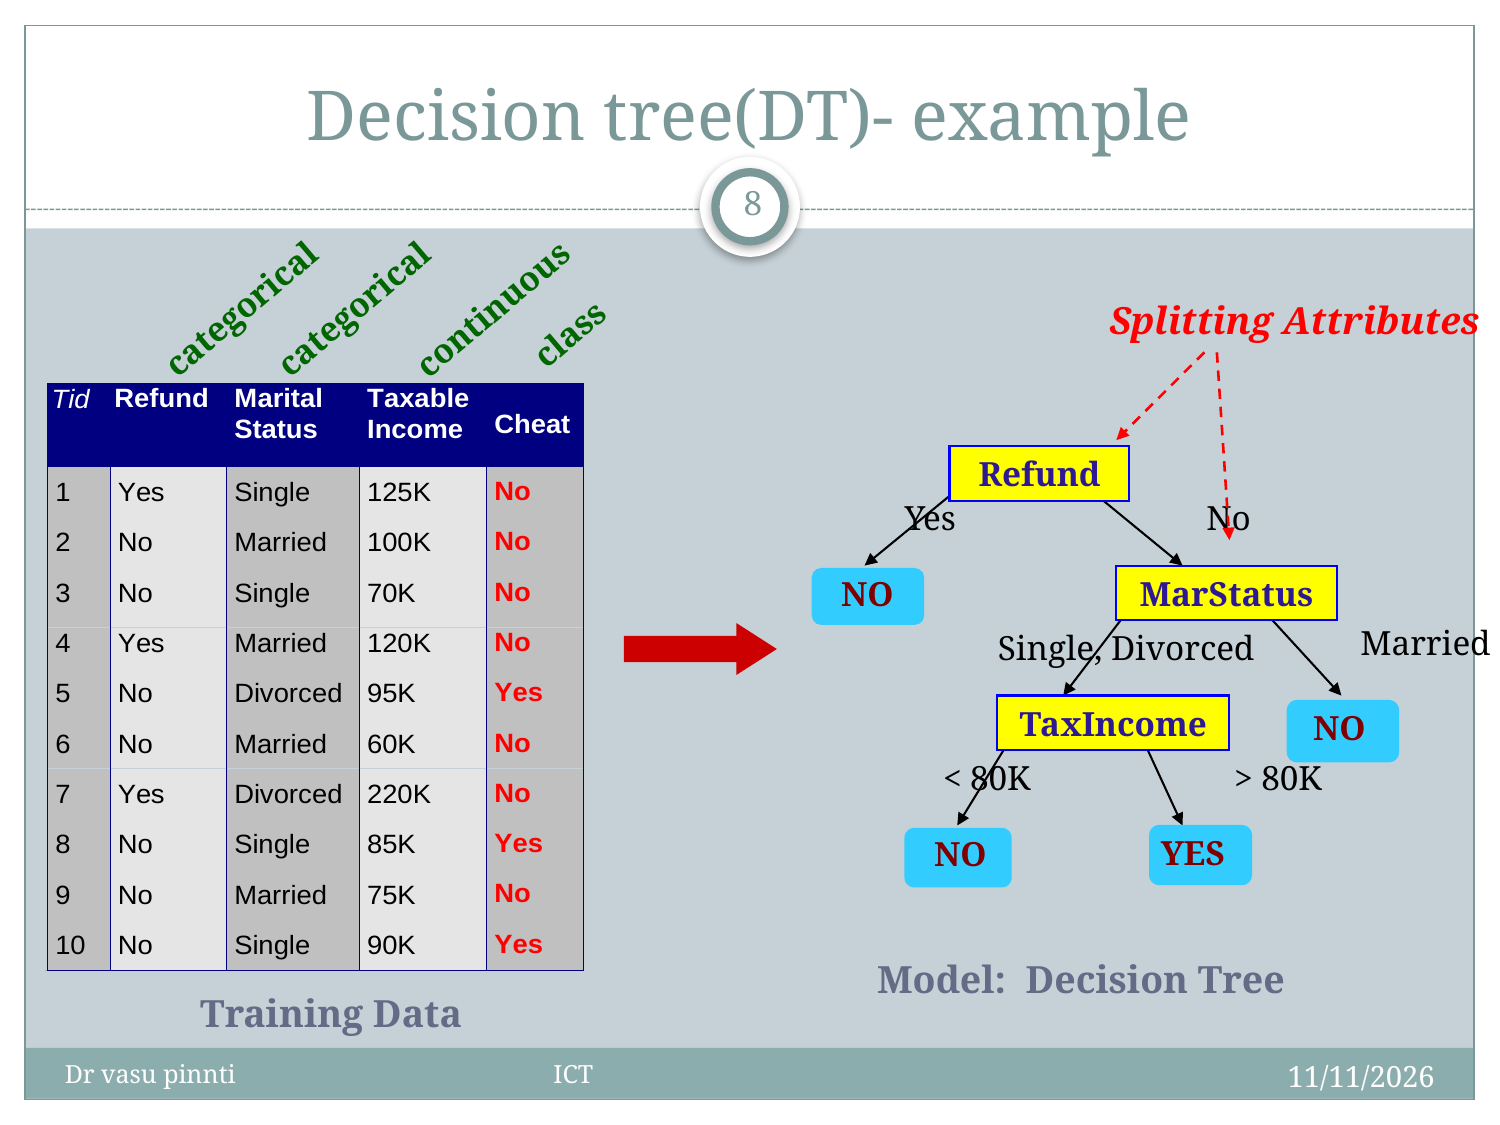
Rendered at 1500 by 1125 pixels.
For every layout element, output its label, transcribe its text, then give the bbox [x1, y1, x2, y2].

text_box [1157, 545, 1183, 565]
text_box [1171, 805, 1183, 824]
text_box Refund [949, 446, 1130, 501]
text_box Splitting Attributes [981, 289, 1495, 350]
slide_number 8 [715, 168, 791, 241]
text_box NO [863, 825, 1058, 881]
text_box MarStatus [1116, 565, 1338, 619]
text_box Training Data [125, 997, 538, 1043]
text_box [957, 805, 971, 825]
text_box YES [1136, 824, 1250, 880]
text_box Single, Divorced [870, 619, 1270, 675]
text_box < 80K [815, 749, 1046, 805]
text_box [813, 621, 870, 625]
text_box [864, 545, 890, 565]
text_box [1337, 755, 1399, 763]
text_box Yes [777, 489, 971, 545]
title Decision tree(DT)- example [49, 37, 1450, 162]
text_box TaxIncome [997, 695, 1230, 751]
text_box NO [1242, 699, 1437, 755]
text_box Married [1232, 615, 1500, 670]
text_box Model: Decision Tree [824, 957, 1338, 1008]
text_box [633, 624, 775, 674]
footer Dr vasu pinnti ICT [50, 1051, 638, 1112]
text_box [37, 280, 627, 988]
text_box [1317, 670, 1342, 696]
text_box [1222, 527, 1235, 541]
text_box [1150, 829, 1253, 886]
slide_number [950, 1050, 1450, 1111]
text_box [1116, 426, 1130, 441]
text_box NO [770, 565, 965, 621]
text_box [905, 881, 1011, 888]
text_box > 80K [1106, 749, 1337, 805]
text_box No [1079, 489, 1266, 545]
text_box [1063, 675, 1080, 695]
